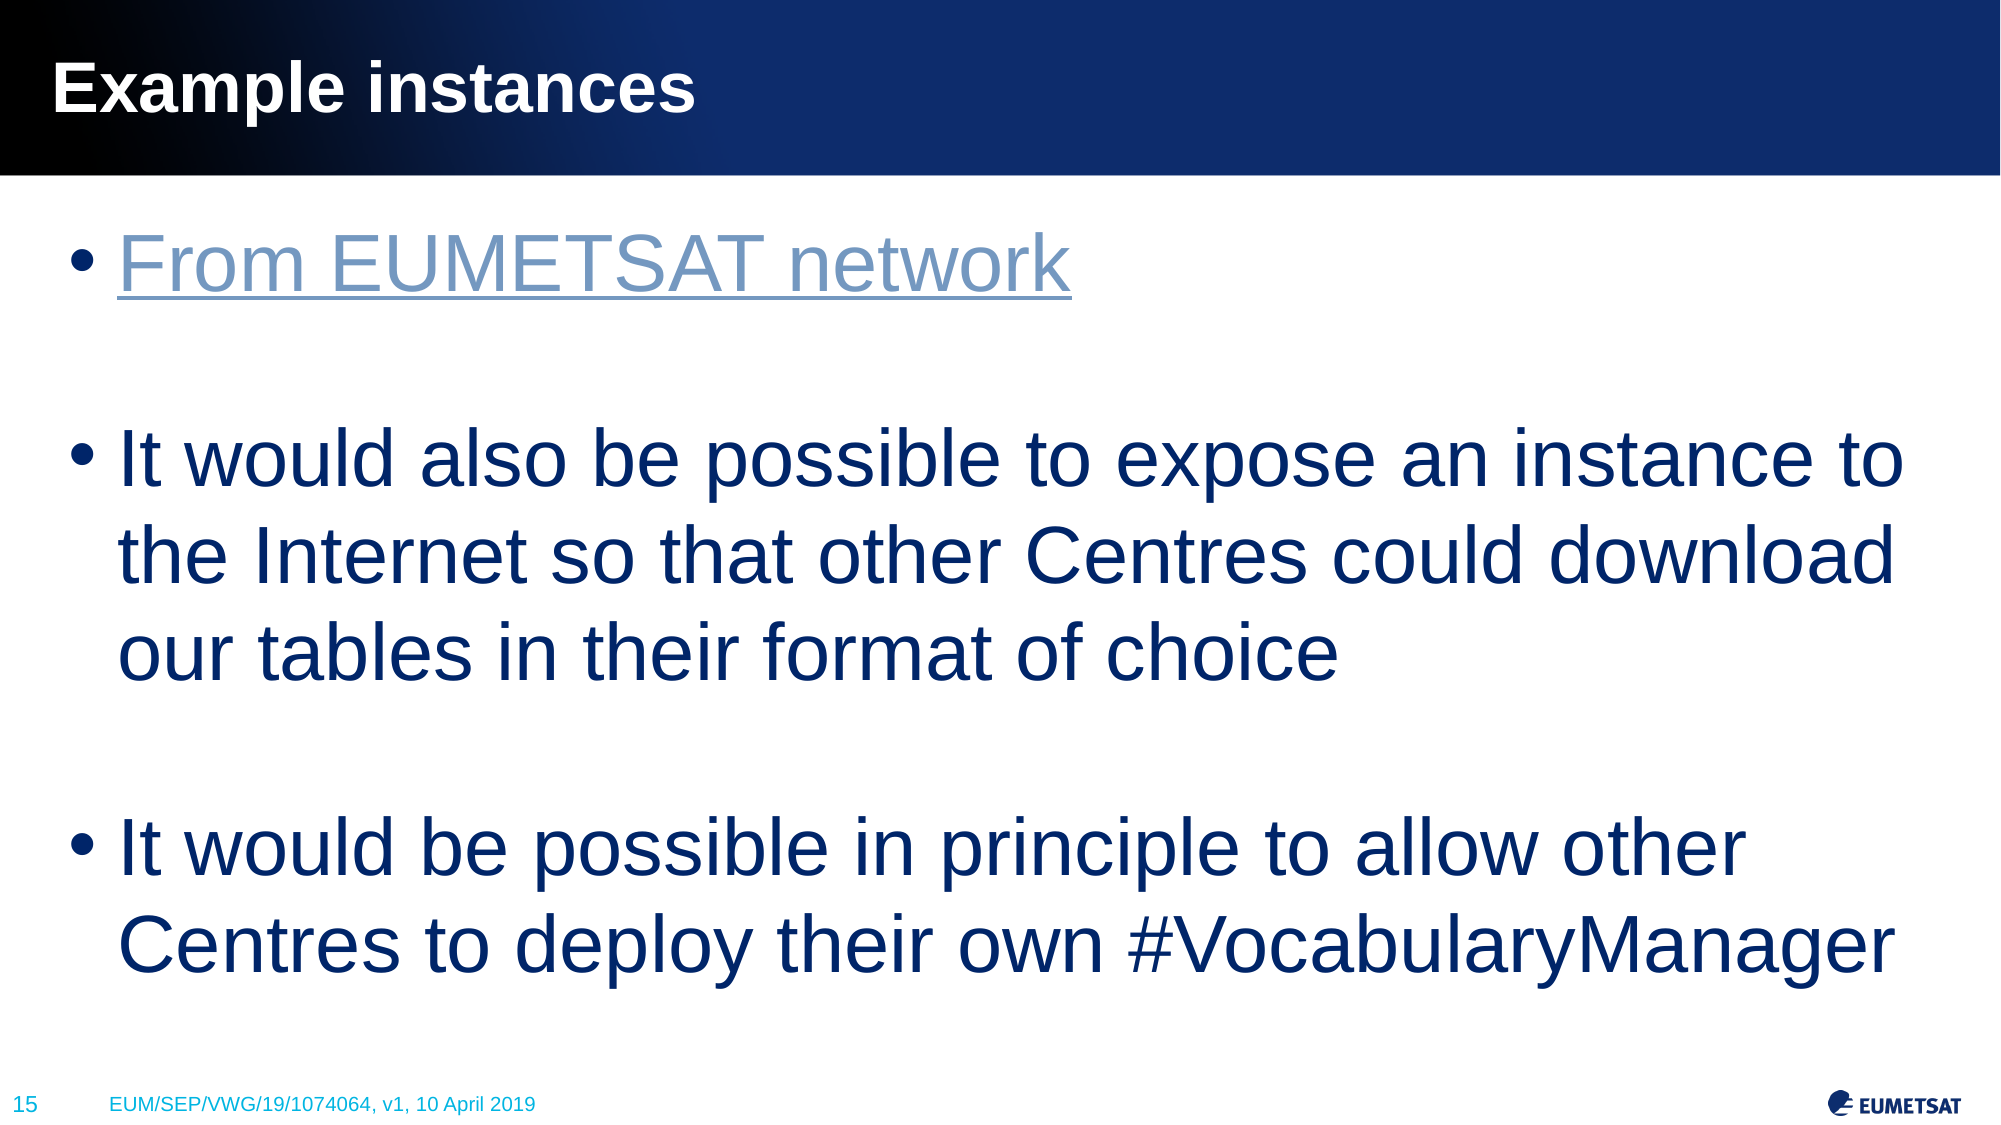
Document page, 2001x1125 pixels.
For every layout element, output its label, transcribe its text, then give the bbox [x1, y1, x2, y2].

picture [0, 0, 2001, 1125]
title Example instances [0, 0, 2000, 168]
list From EUMETSAT network It would also be possible to expose an instance to the Internet so that other Centres could download our tables in their format of choice It would be possible in principle to allow other Centres to deploy their own #VocabularyManager [53, 202, 1962, 1067]
